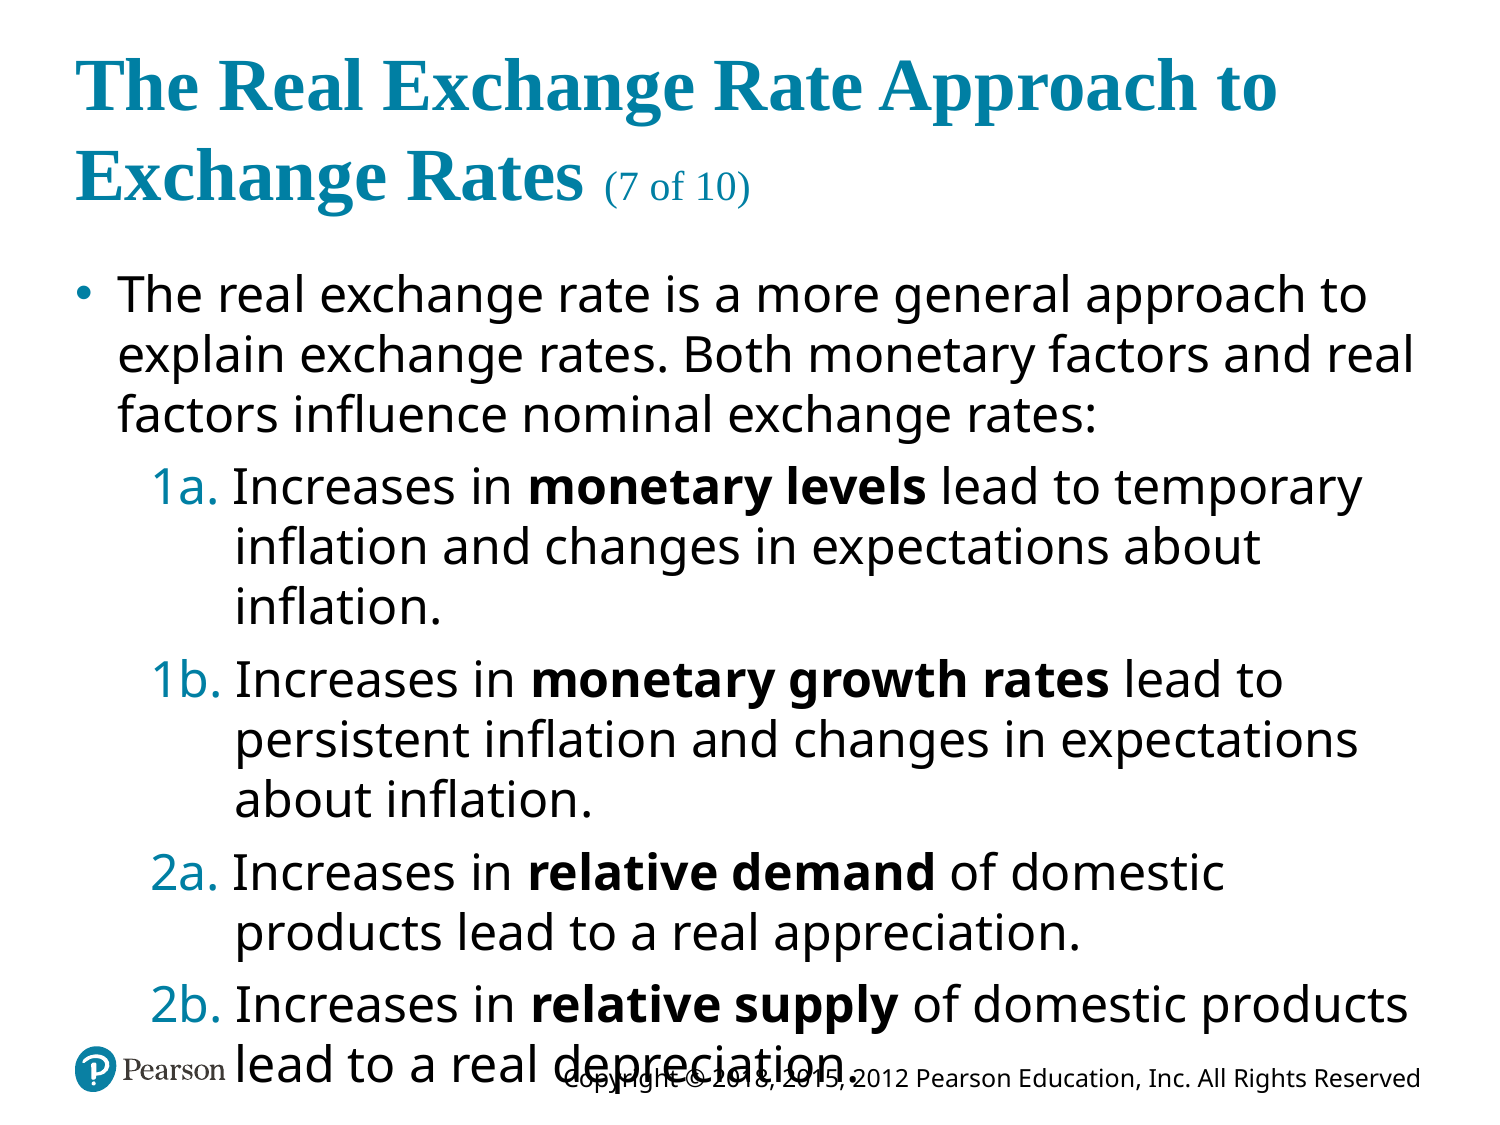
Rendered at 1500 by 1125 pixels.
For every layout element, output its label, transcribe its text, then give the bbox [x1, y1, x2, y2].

title The Real Exchange Rate Approach to Exchange Rates (7 of 10) [75, 35, 1363, 216]
list The real exchange rate is a more general approach to explain exchange rates. Both monetary factors and real factors influence nominal exchange rates: 1a. Increases in monetary levels lead to temporary inflation and changes in expectations about inflation. 1b. Increases in monetary growth rates lead to persistent inflation and changes in expectations about inflation. 2a. Increases in relative demand of domestic products lead to a real appreciation. 2b. Increases in relative supply of domestic products lead to a real depreciation. [75, 262, 1425, 1025]
